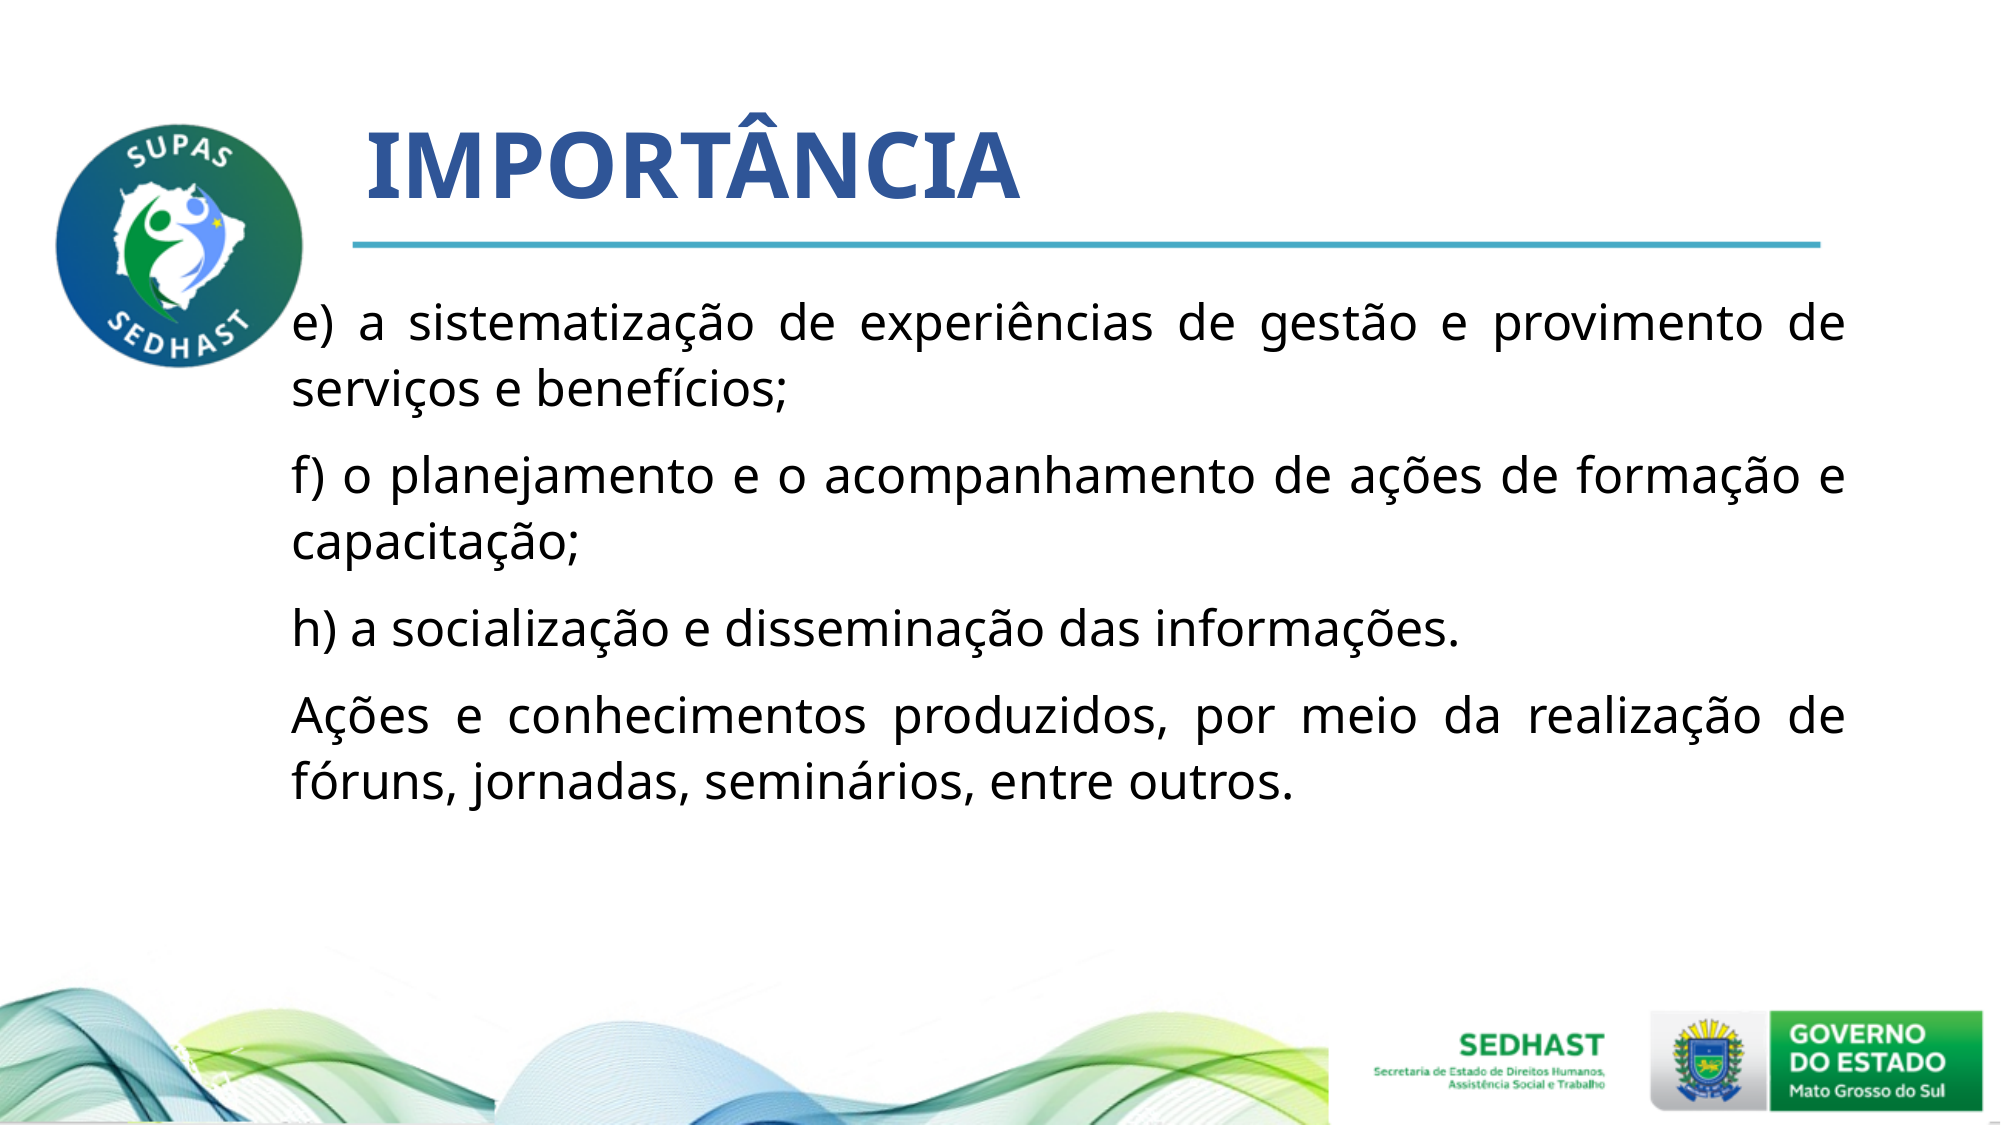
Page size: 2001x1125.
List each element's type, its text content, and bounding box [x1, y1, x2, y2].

picture [0, 0, 2001, 1125]
list e) a sistematização de experiências de gestão e provimento de serviços e benefícios; f) o planejamento e o acompanhamento de ações de formação e capacitação; h) a socialização e disseminação das informações. Ações e conhecimentos produzidos, por meio da realização de fóruns, jornadas, seminários, entre outros. [276, 277, 1863, 1014]
title IMPORTÂNCIA [137, 59, 1863, 278]
